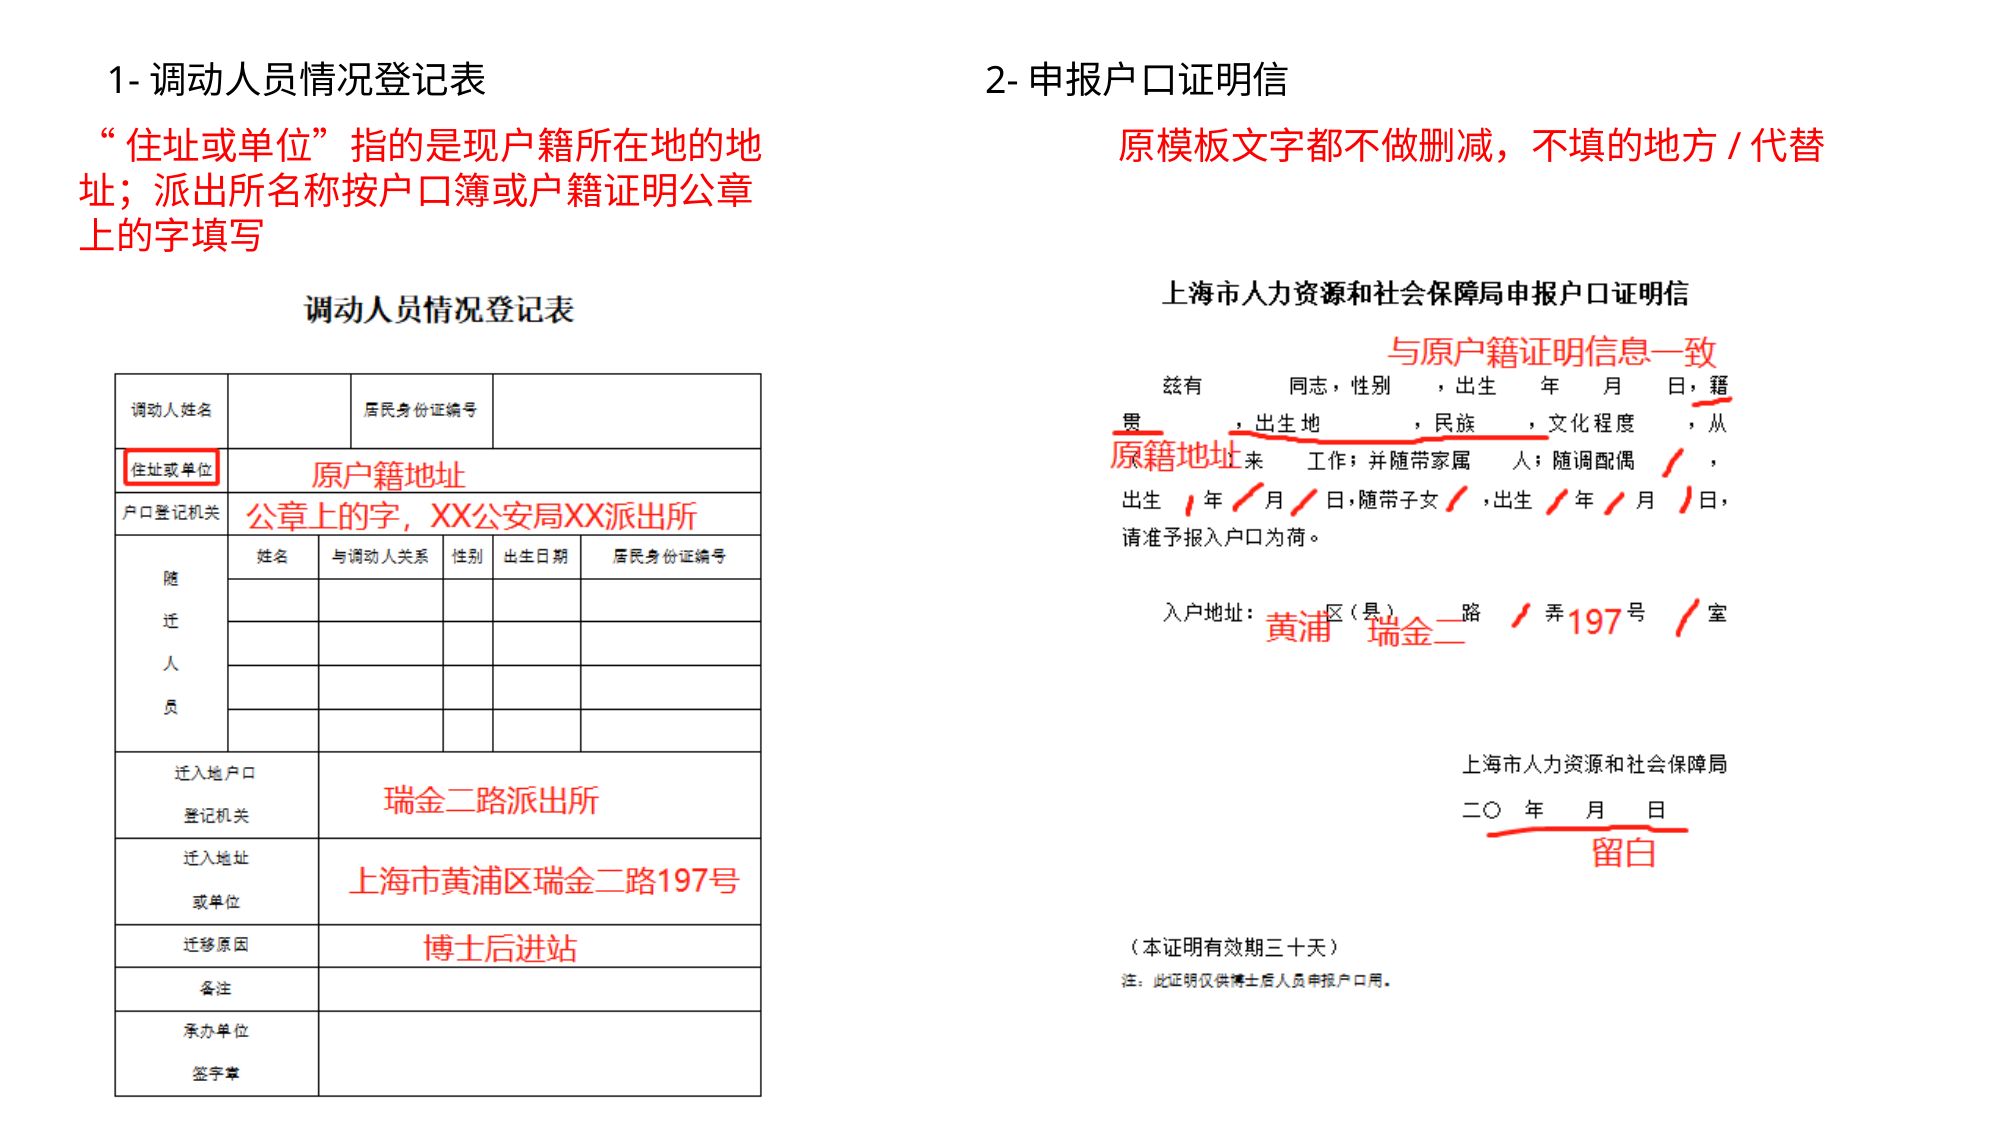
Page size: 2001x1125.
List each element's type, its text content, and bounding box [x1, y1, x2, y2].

text_box 1-调动人员情况登记表 [91, 48, 568, 109]
text_box 2-申报户口证明信 [970, 48, 1638, 109]
text_box 原模板文字都不做删减，不填的地方/代替 [1103, 114, 1856, 175]
picture [81, 265, 797, 1122]
text_box “住址或单位”指的是现户籍所在地的地址；派出所名称按户口簿或户籍证明公章上的字填写 [64, 114, 787, 265]
picture [1103, 265, 1789, 1002]
